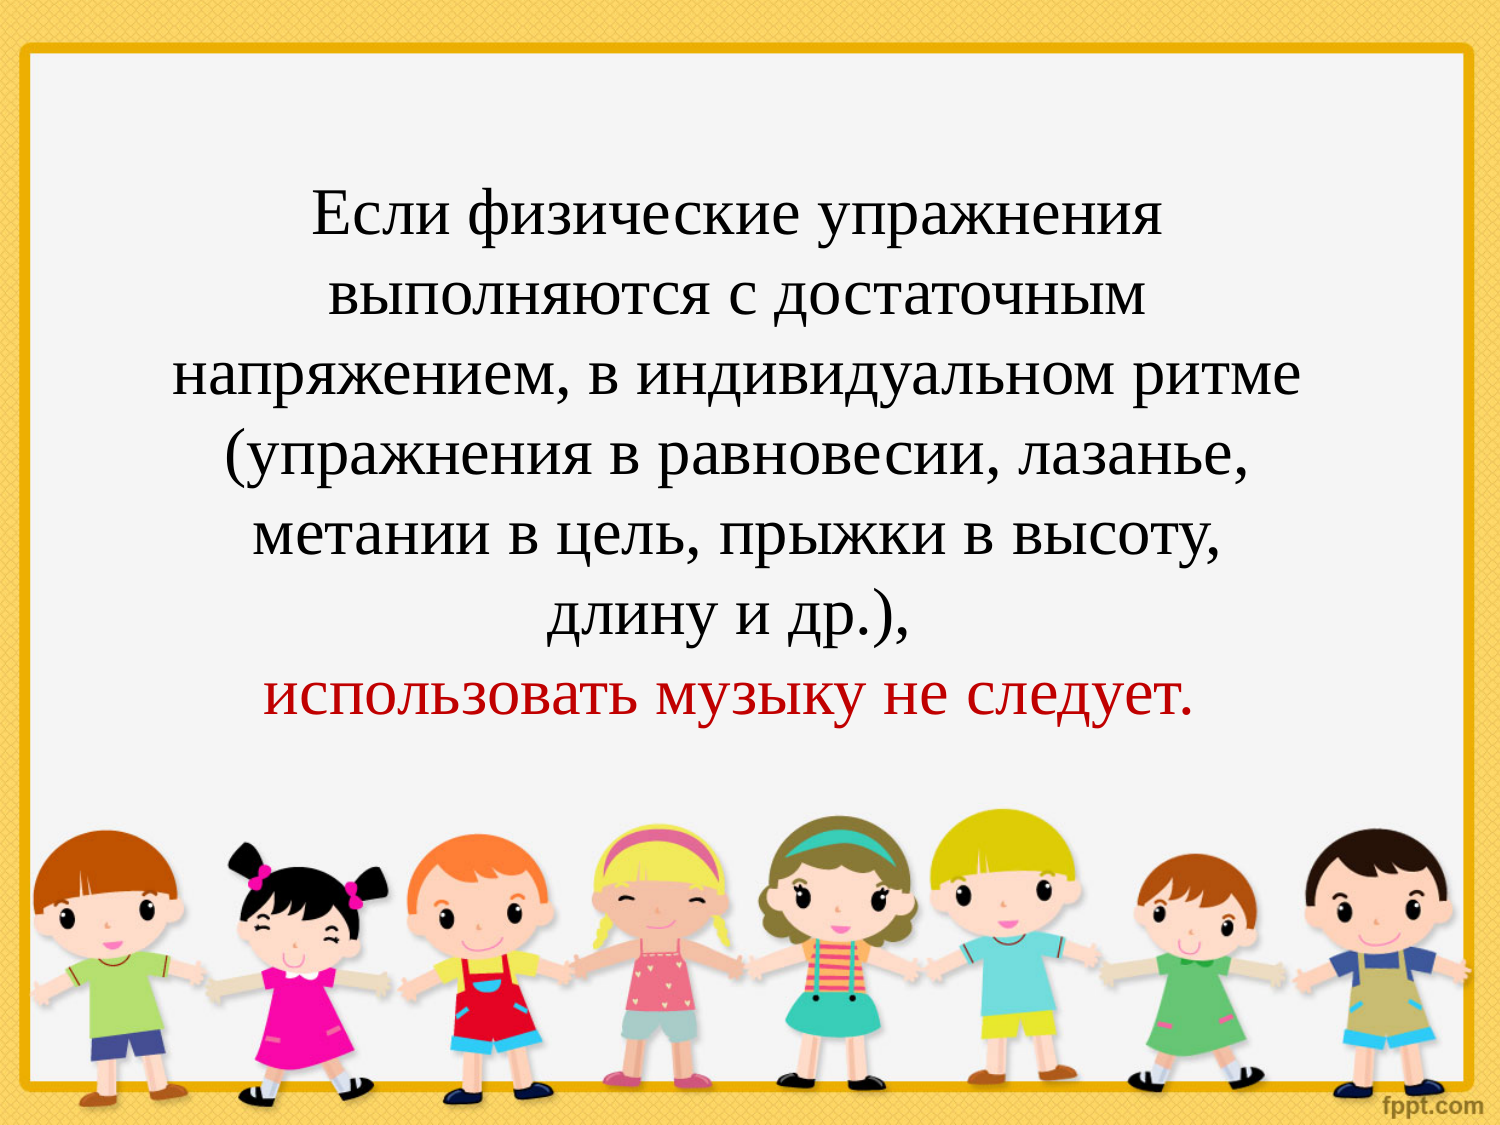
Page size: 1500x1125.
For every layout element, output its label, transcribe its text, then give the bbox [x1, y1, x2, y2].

text_box Если физические упражнения выполняются с достаточным напряжением, в индивидуальном ритме (упражнения в равновесии, лазанье, метании в цель, прыжки в высоту, длину и др.), использовать музыку не следует. [147, 160, 1329, 736]
picture [0, 0, 1500, 1125]
